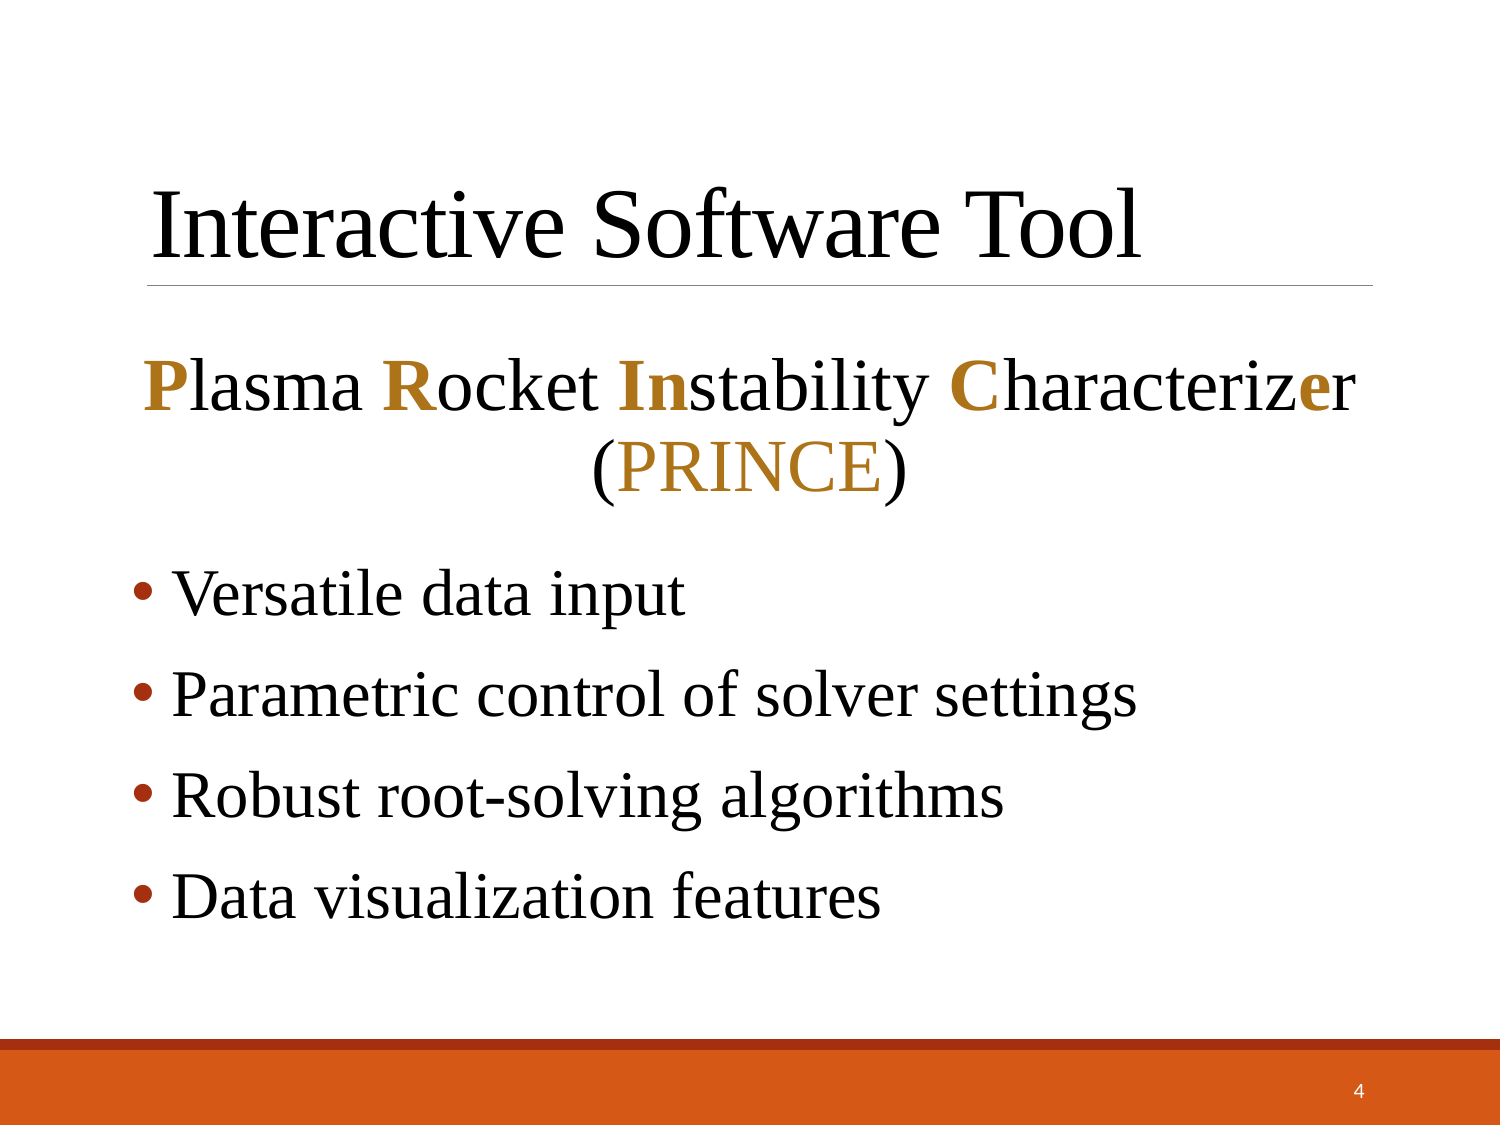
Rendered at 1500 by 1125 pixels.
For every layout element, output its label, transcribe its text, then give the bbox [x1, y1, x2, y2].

title Interactive Software Tool [135, 47, 1373, 285]
slide_number 4 [1218, 1059, 1380, 1120]
list Plasma Rocket Instability Characterizer (PRINCE) [131, 338, 1369, 516]
text_box Versatile data input Parametric control of solver settings Robust root-solving algorithms Data visualization features [131, 550, 1369, 965]
